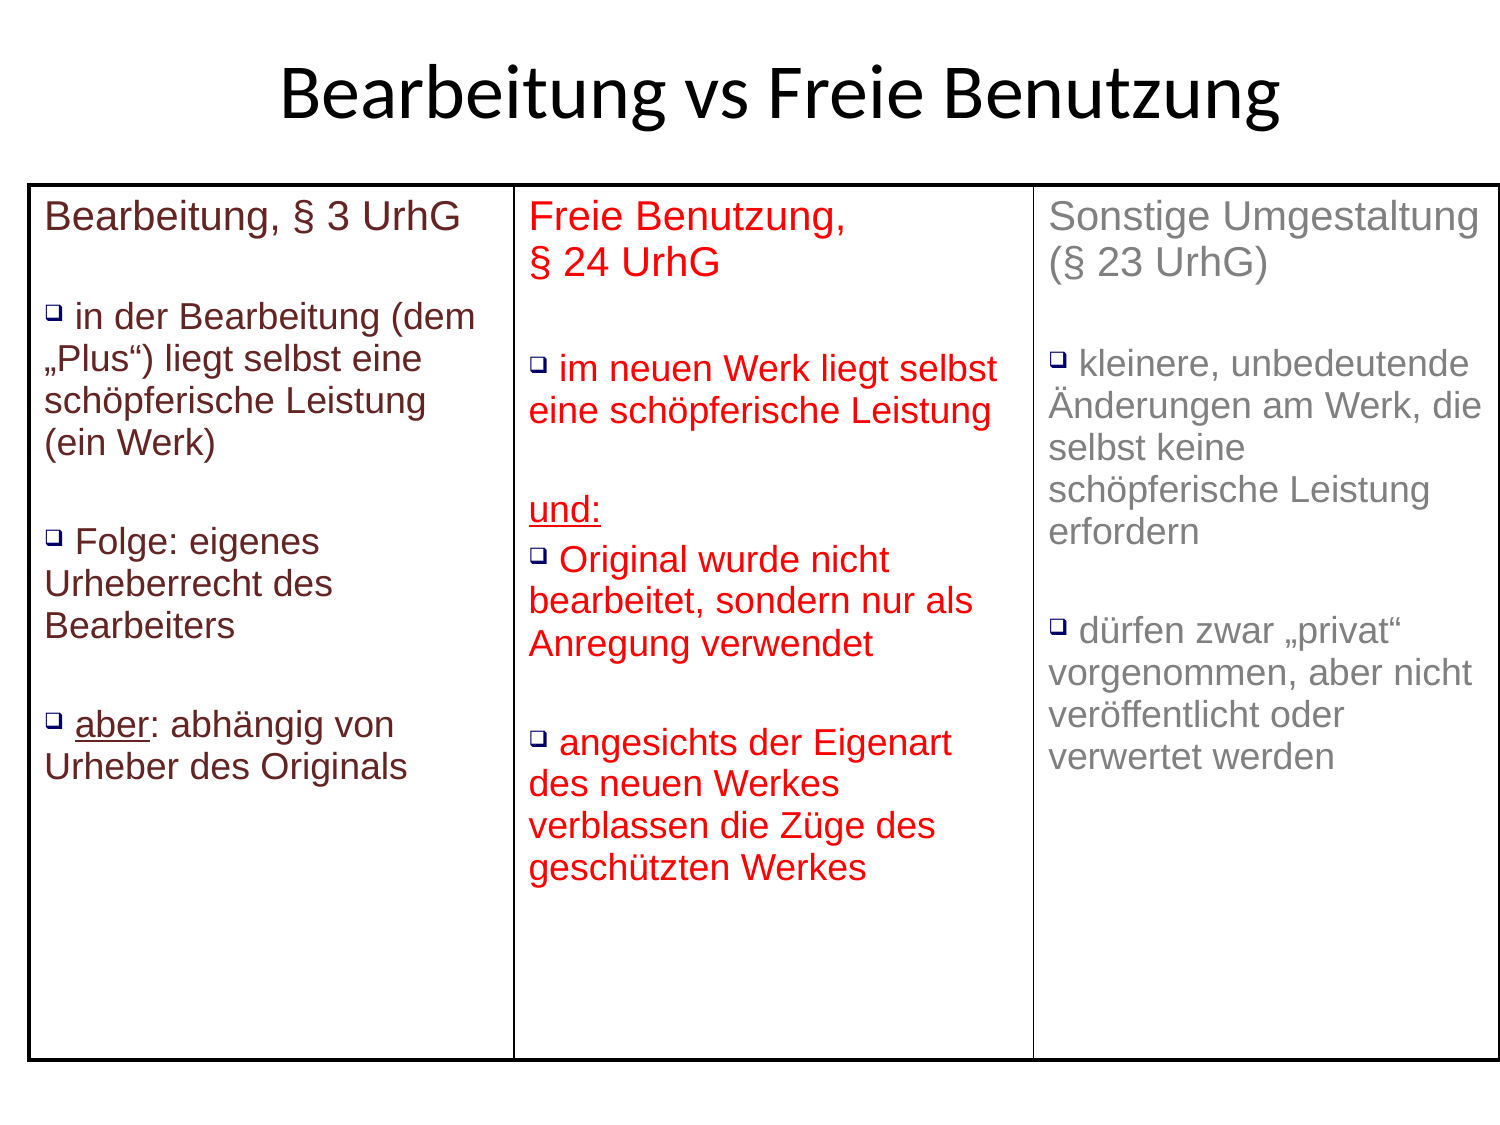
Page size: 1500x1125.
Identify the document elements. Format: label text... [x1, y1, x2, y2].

table_header Freie Benutzung, § 24 UrhG im neuen Werk liegt selbst eine schöpferische Leistung und: Original wurde nicht bearbeitet, sondern nur als Anregung verwendet angesichts der Eigenart des neuen Werkes verblassen die Züge des geschützten Werkes [515, 187, 1033, 1058]
title Bearbeitung vs Freie Benutzung [225, 0, 1338, 175]
table_header Bearbeitung, § 3 UrhG in der Bearbeitung (dem „Plus“) liegt selbst eine schöpferische Leistung (ein Werk) Folge: eigenes Urheberrecht des Bearbeiters aber: abhängig von Urheber des Originals [31, 187, 513, 1058]
table_header Sonstige Umgestaltung (§ 23 UrhG) kleinere, unbedeutende Änderungen am Werk, die selbst keine schöpferische Leistung erfordern dürfen zwar „privat“ vorgenommen, aber nicht veröffentlicht oder verwertet werden [1034, 187, 1498, 1058]
